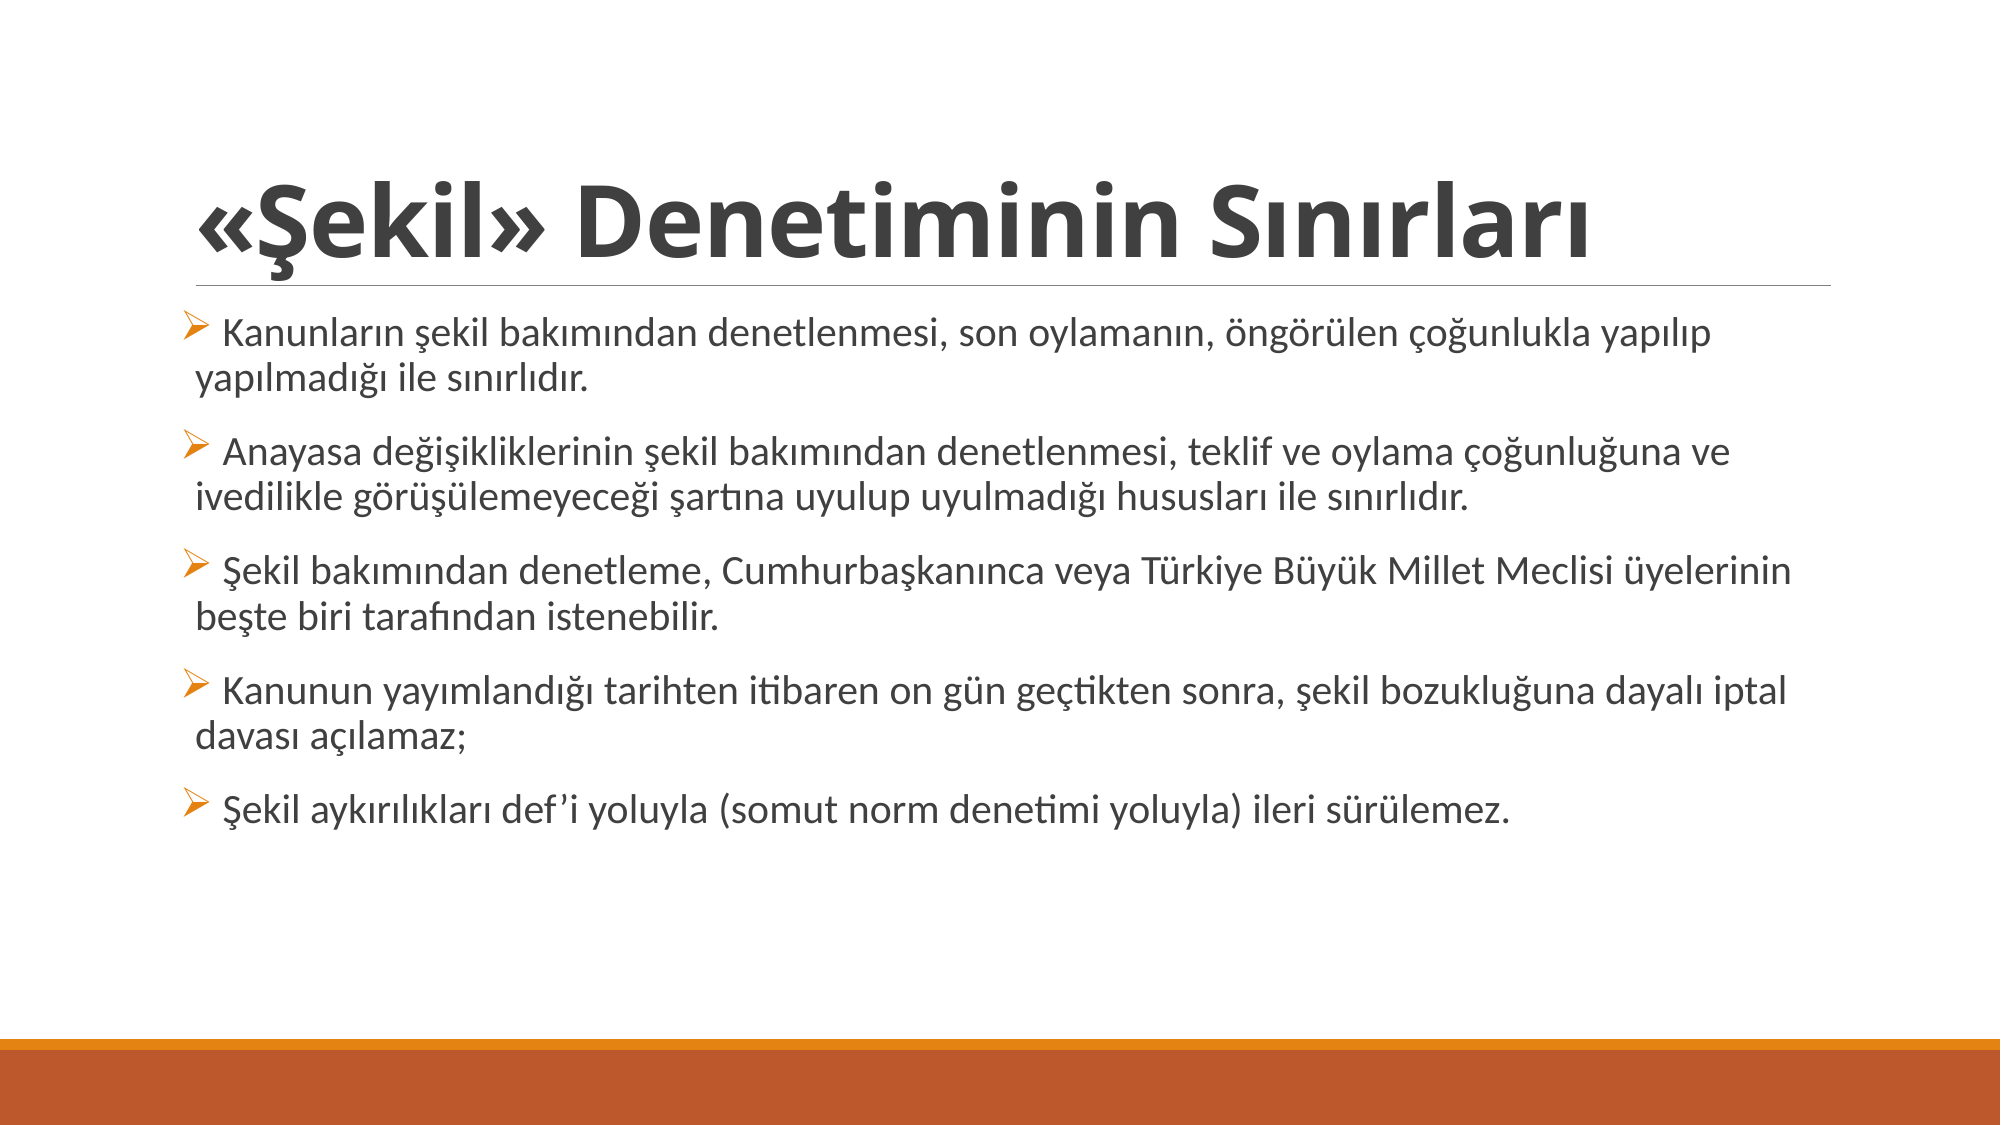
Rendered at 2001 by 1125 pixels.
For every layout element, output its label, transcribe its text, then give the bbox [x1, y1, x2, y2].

title «Şekil» Denetiminin Sınırları [180, 47, 1830, 285]
list Kanunların şekil bakımından denetlenmesi, son oylamanın, öngörülen çoğunlukla yapılıp yapılmadığı ile sınırlıdır. Anayasa değişikliklerinin şekil bakımından denetlenmesi, teklif ve oylama çoğunluğuna ve ivedilikle görüşülemeyeceği şartına uyulup uyulmadığı hususları ile sınırlıdır. Şekil bakımından denetleme, Cumhurbaşkanınca veya Türkiye Büyük Millet Meclisi üyelerinin beşte biri tarafından istenebilir. Kanunun yayımlandığı tarihten itibaren on gün geçtikten sonra, şekil bozukluğuna dayalı iptal davası açılamaz; Şekil aykırılıkları def’i yoluyla (somut norm denetimi yoluyla) ileri sürülemez. [180, 302, 1830, 963]
